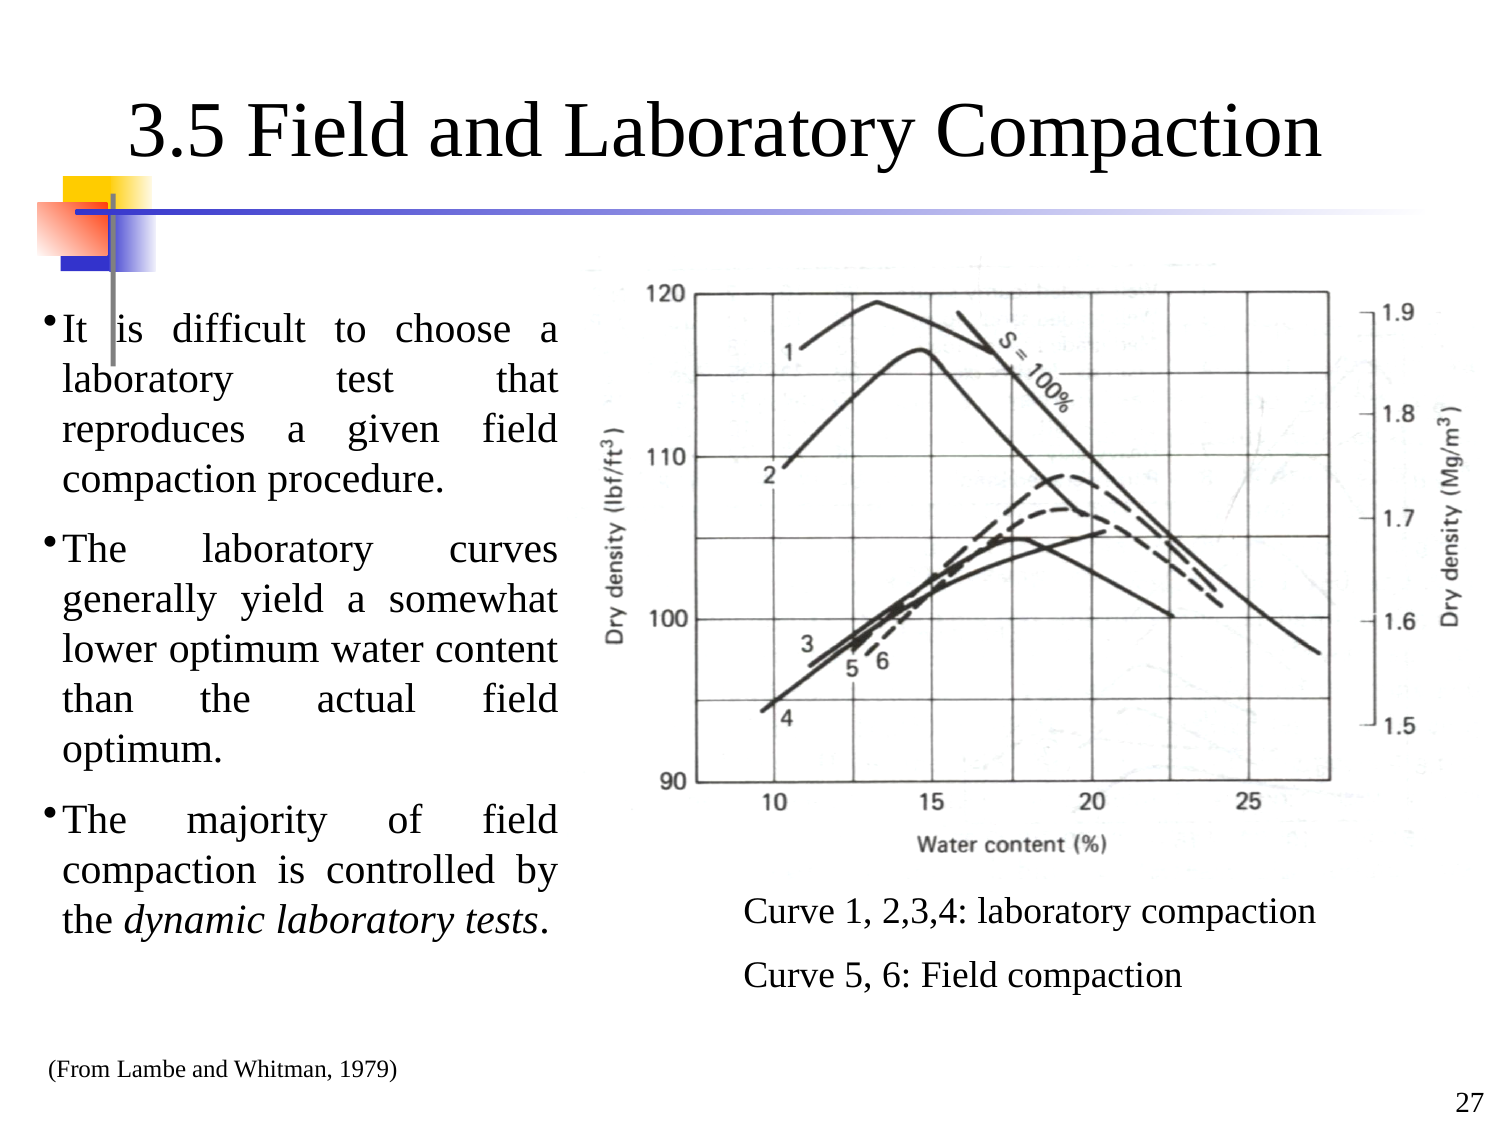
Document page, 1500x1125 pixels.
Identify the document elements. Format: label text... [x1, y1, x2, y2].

title 3.5 Field and Laboratory Compaction [112, 50, 1436, 200]
text_box It is difficult to choose a laboratory test that reproduces a given field compaction procedure. The laboratory curves generally yield a somewhat lower optimum water content than the actual field optimum. The majority of field compaction is controlled by the dynamic laboratory tests. [28, 292, 574, 950]
picture [567, 256, 1480, 880]
text_box (From Lambe and Whitman, 1979) [33, 1045, 434, 1090]
text_box Curve 1, 2,3,4: laboratory compaction Curve 5, 6: Field compaction [728, 887, 1426, 1003]
slide_number 27 [1406, 1076, 1500, 1125]
